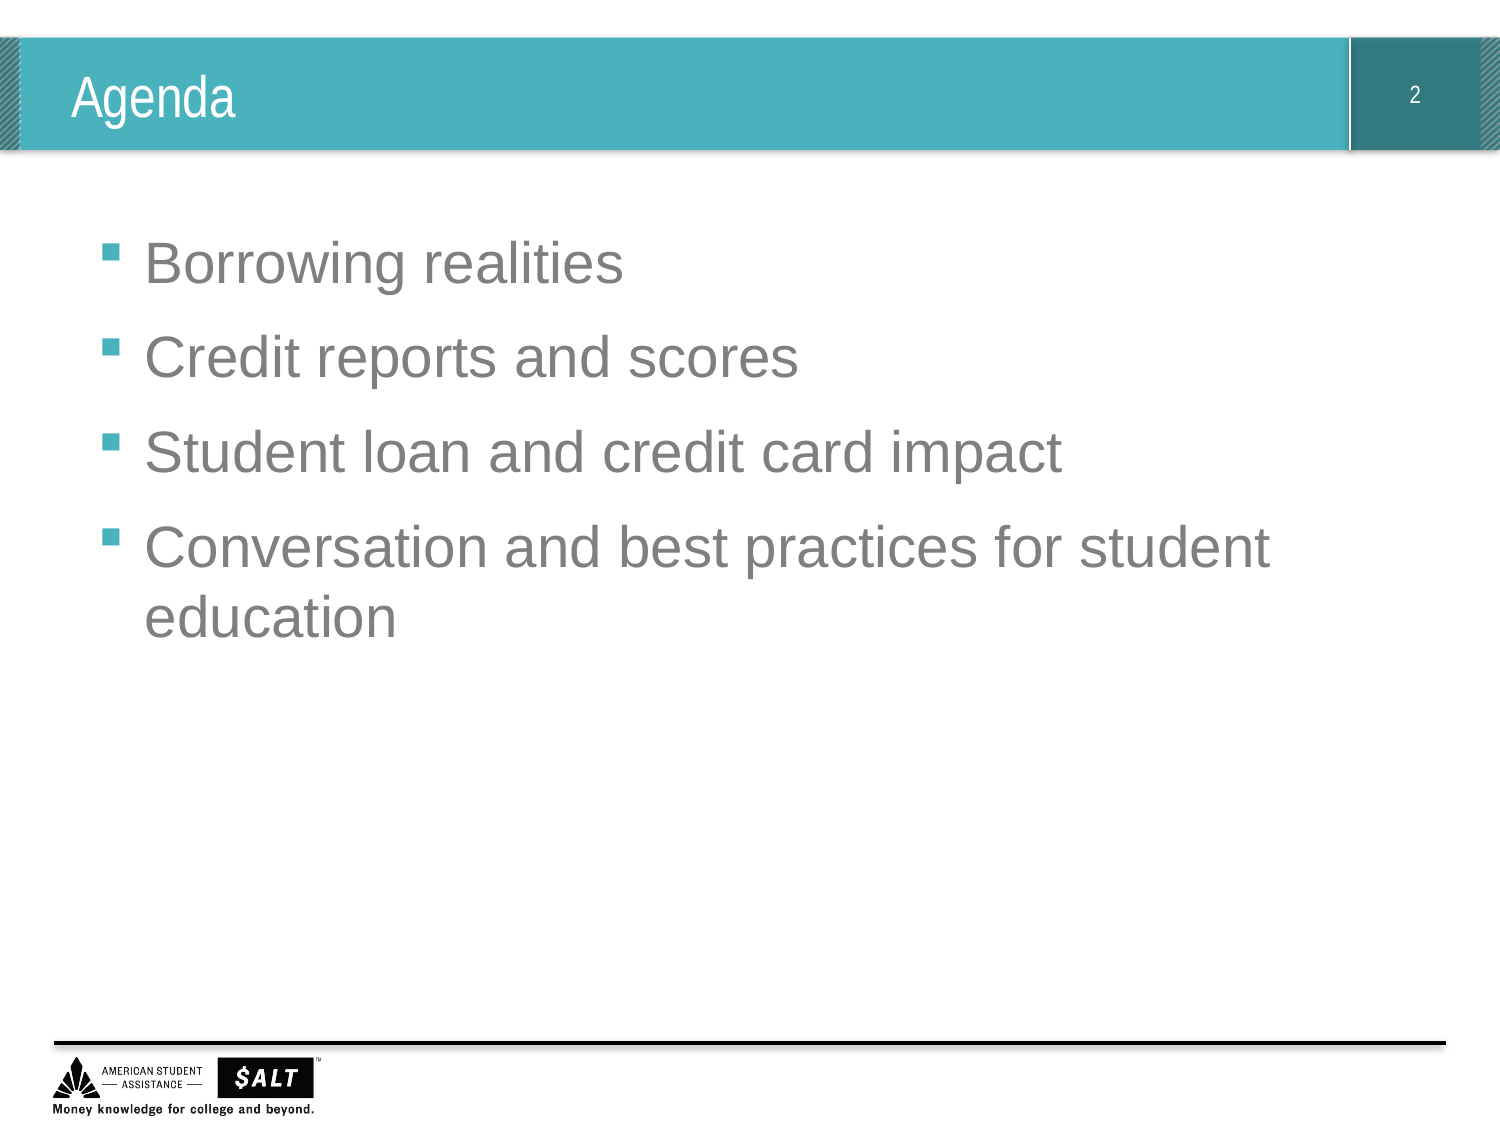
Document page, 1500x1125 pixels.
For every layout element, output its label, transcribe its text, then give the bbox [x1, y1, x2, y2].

list Borrowing realities Credit reports and scores Student loan and credit card impact Conversation and best practices for student education [54, 217, 1444, 1005]
picture [53, 1057, 321, 1116]
title Agenda [56, 37, 1256, 150]
